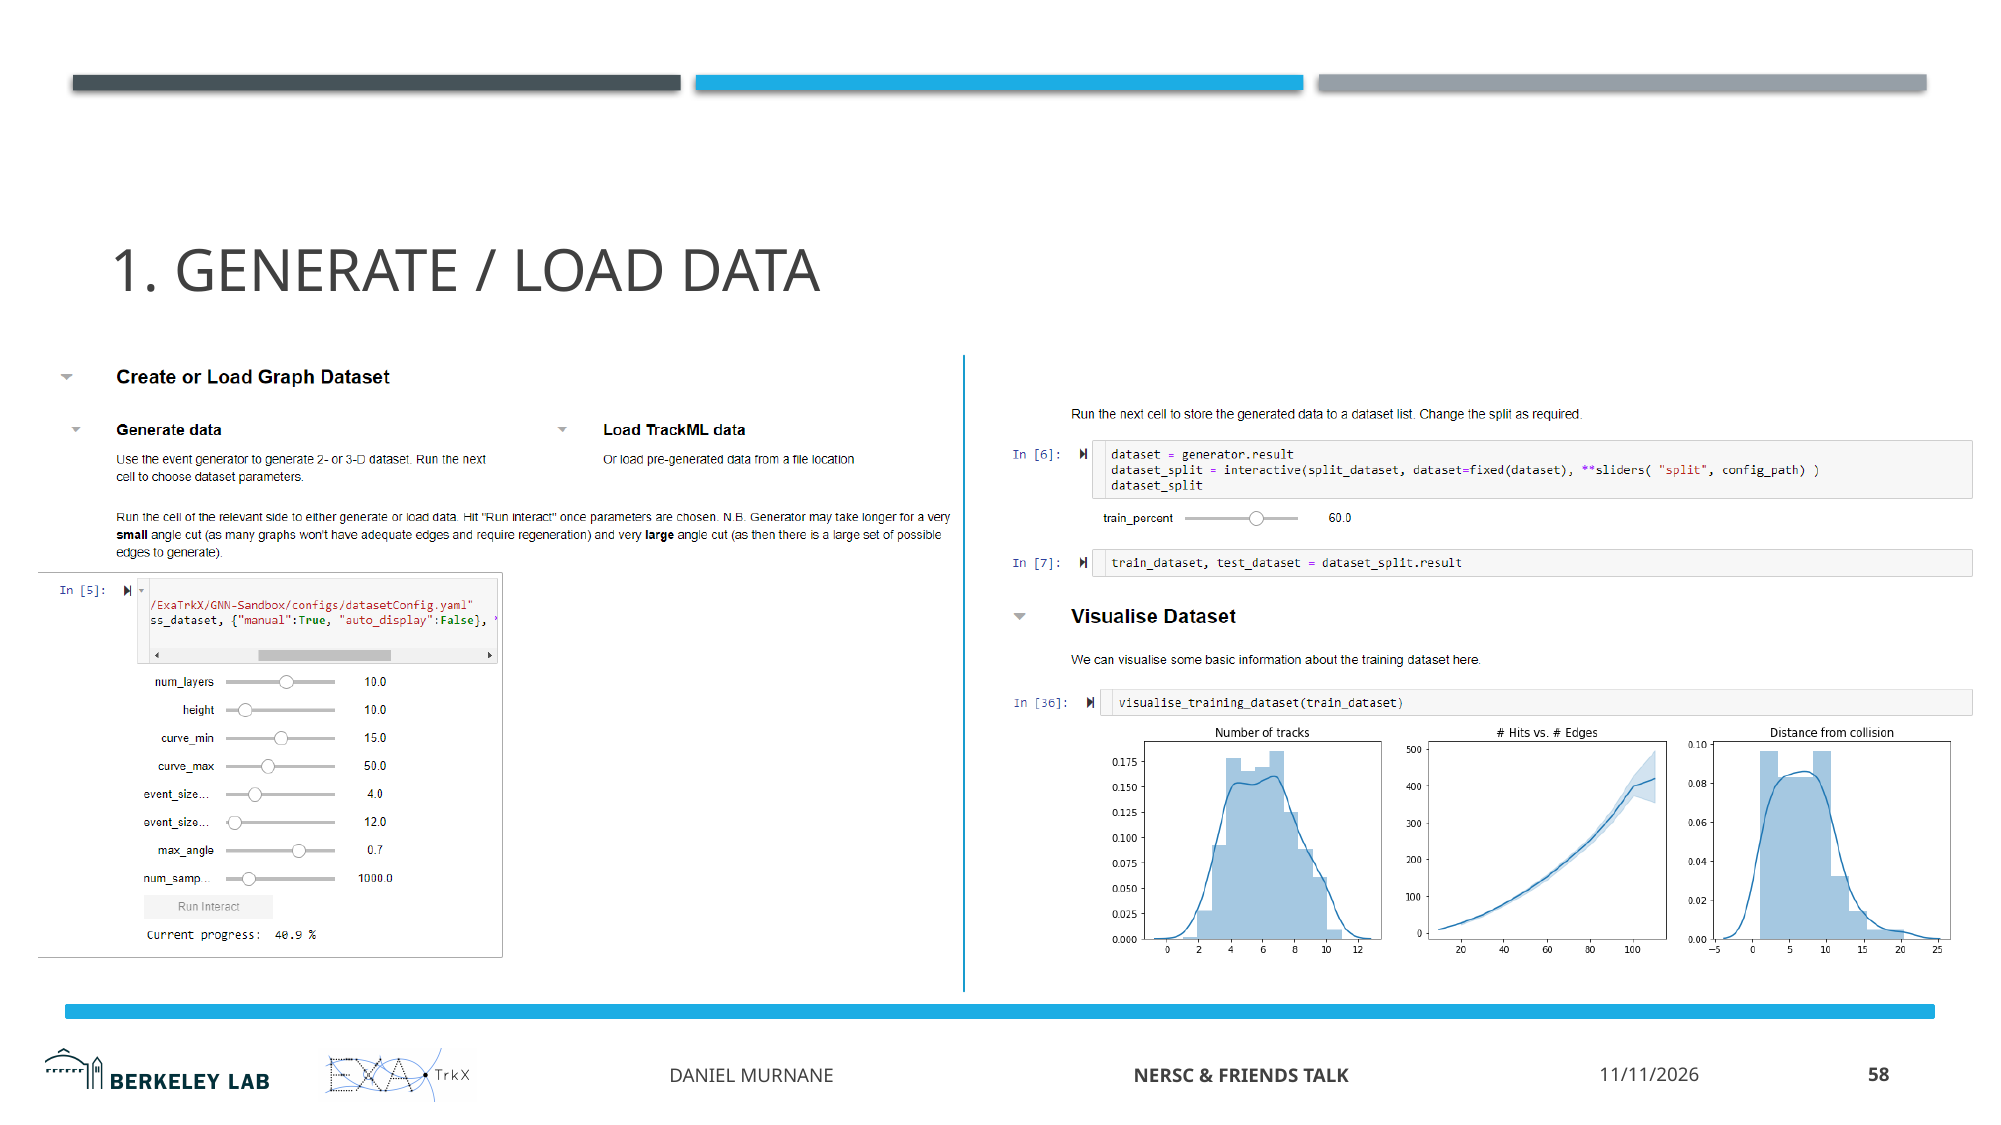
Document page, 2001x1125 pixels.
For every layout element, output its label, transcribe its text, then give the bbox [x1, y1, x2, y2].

picture [37, 355, 956, 969]
slide_number 58 [1732, 1044, 1905, 1105]
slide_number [1389, 1044, 1715, 1105]
picture [45, 1048, 269, 1089]
footer Daniel Murnane NERSC & Friends Talk [654, 1044, 1372, 1105]
picture [998, 397, 1981, 677]
picture [318, 1048, 477, 1102]
title 1. Generate / load data [95, 115, 1905, 311]
picture [999, 680, 1979, 969]
